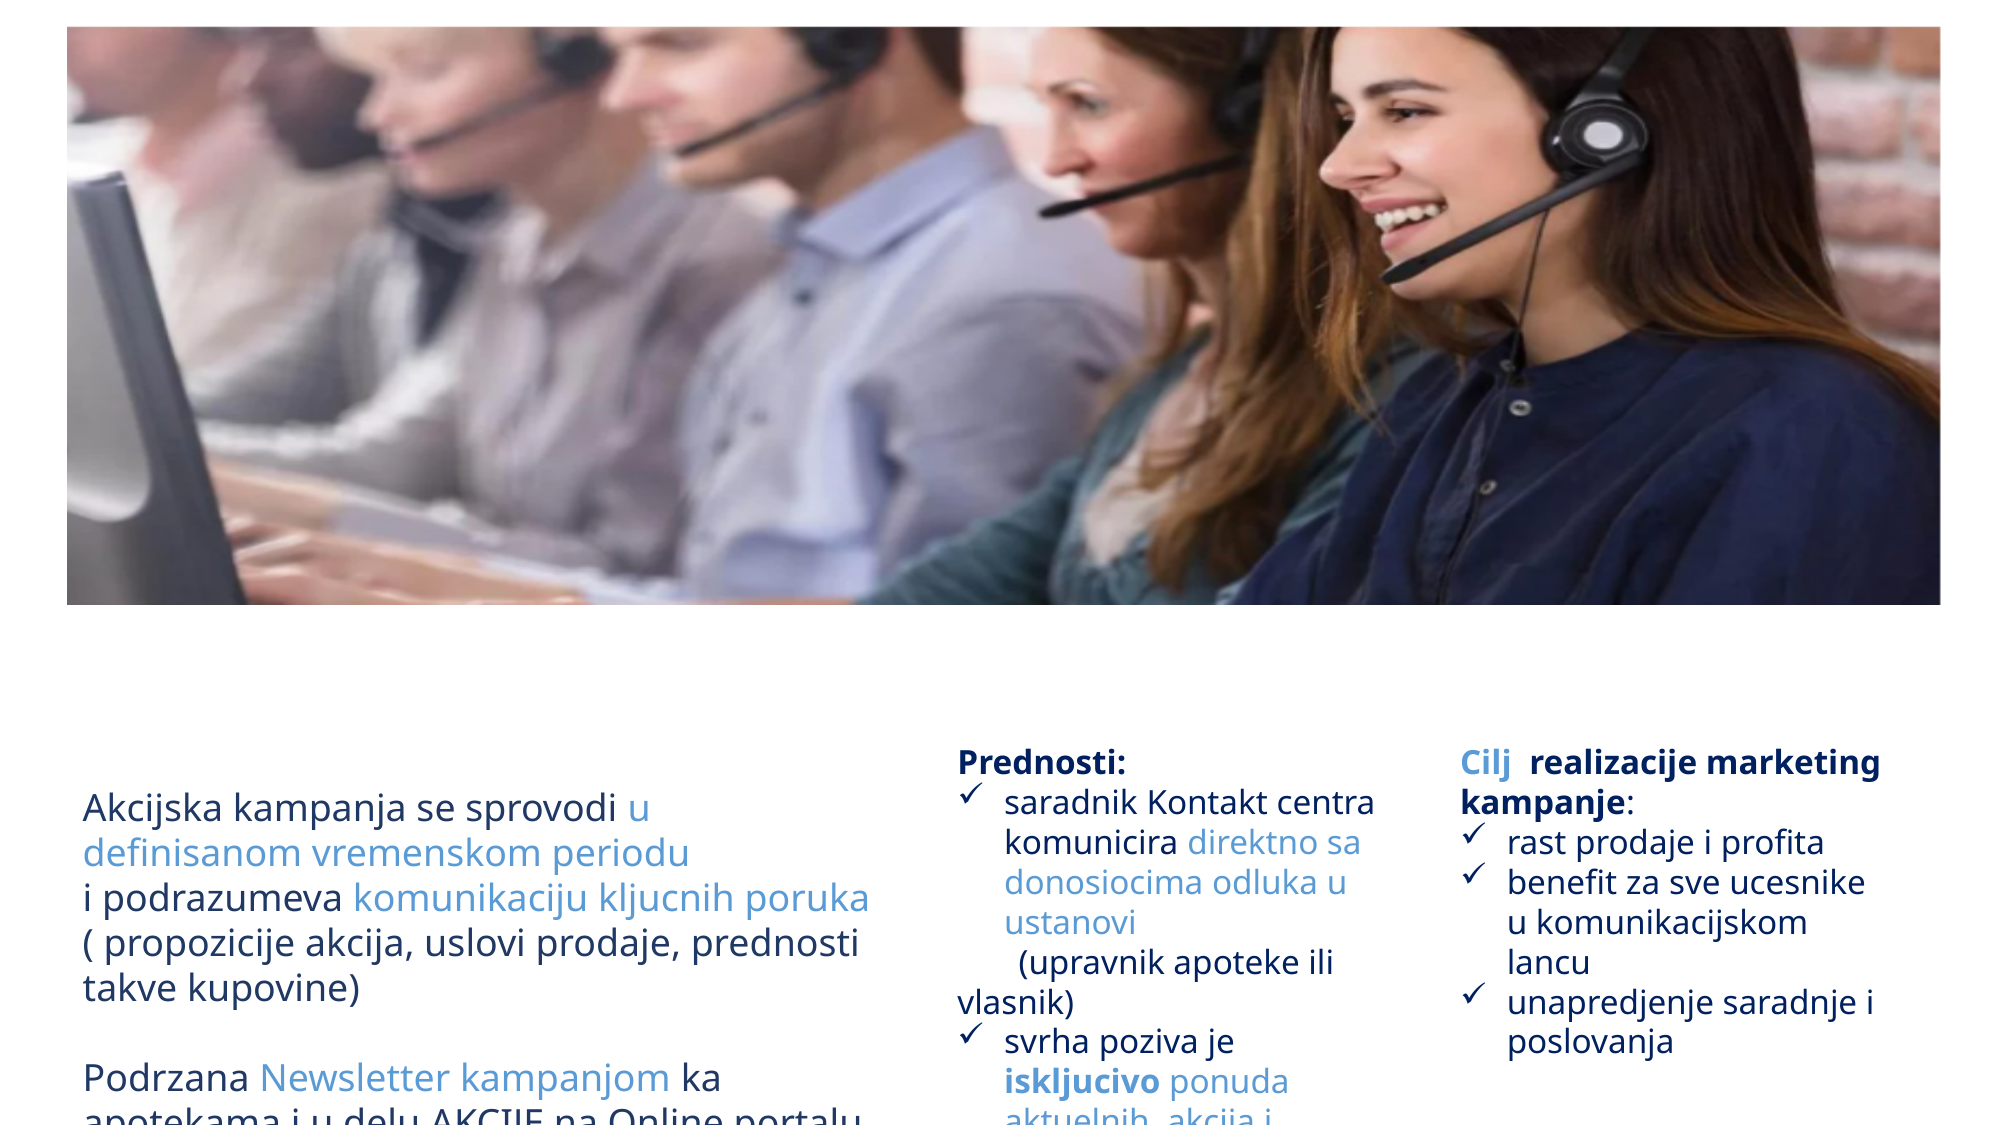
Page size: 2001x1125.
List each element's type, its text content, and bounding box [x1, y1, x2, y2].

text_box Prednosti: saradnik Kontakt centra komunicira direktno sa donosiocima odluka u ustanovi (upravnik apoteke ili vlasnik) svrha poziva je iskljucivo ponuda aktuelnih akcija i promocija prikupljanje komentara iz “prve ruke” [942, 733, 1410, 1125]
picture [67, 24, 1943, 605]
text_box Akcijska kampanja se sprovodi u definisanom vremenskom periodu i podrazumeva komunikaciju kljucnih poruka ( propozicije akcija, uslovi prodaje, prednosti takve kupovine) Podrzana Newsletter kampanjom ka apotekama i u delu AKCIJE na Online portalu [67, 776, 887, 1125]
text_box Cilj realizacije marketing kampanje: rast prodaje i profita benefit za sve ucesnike u komunikacijskom lancu unapredjenje saradnje i poslovanja [1445, 733, 1898, 1068]
